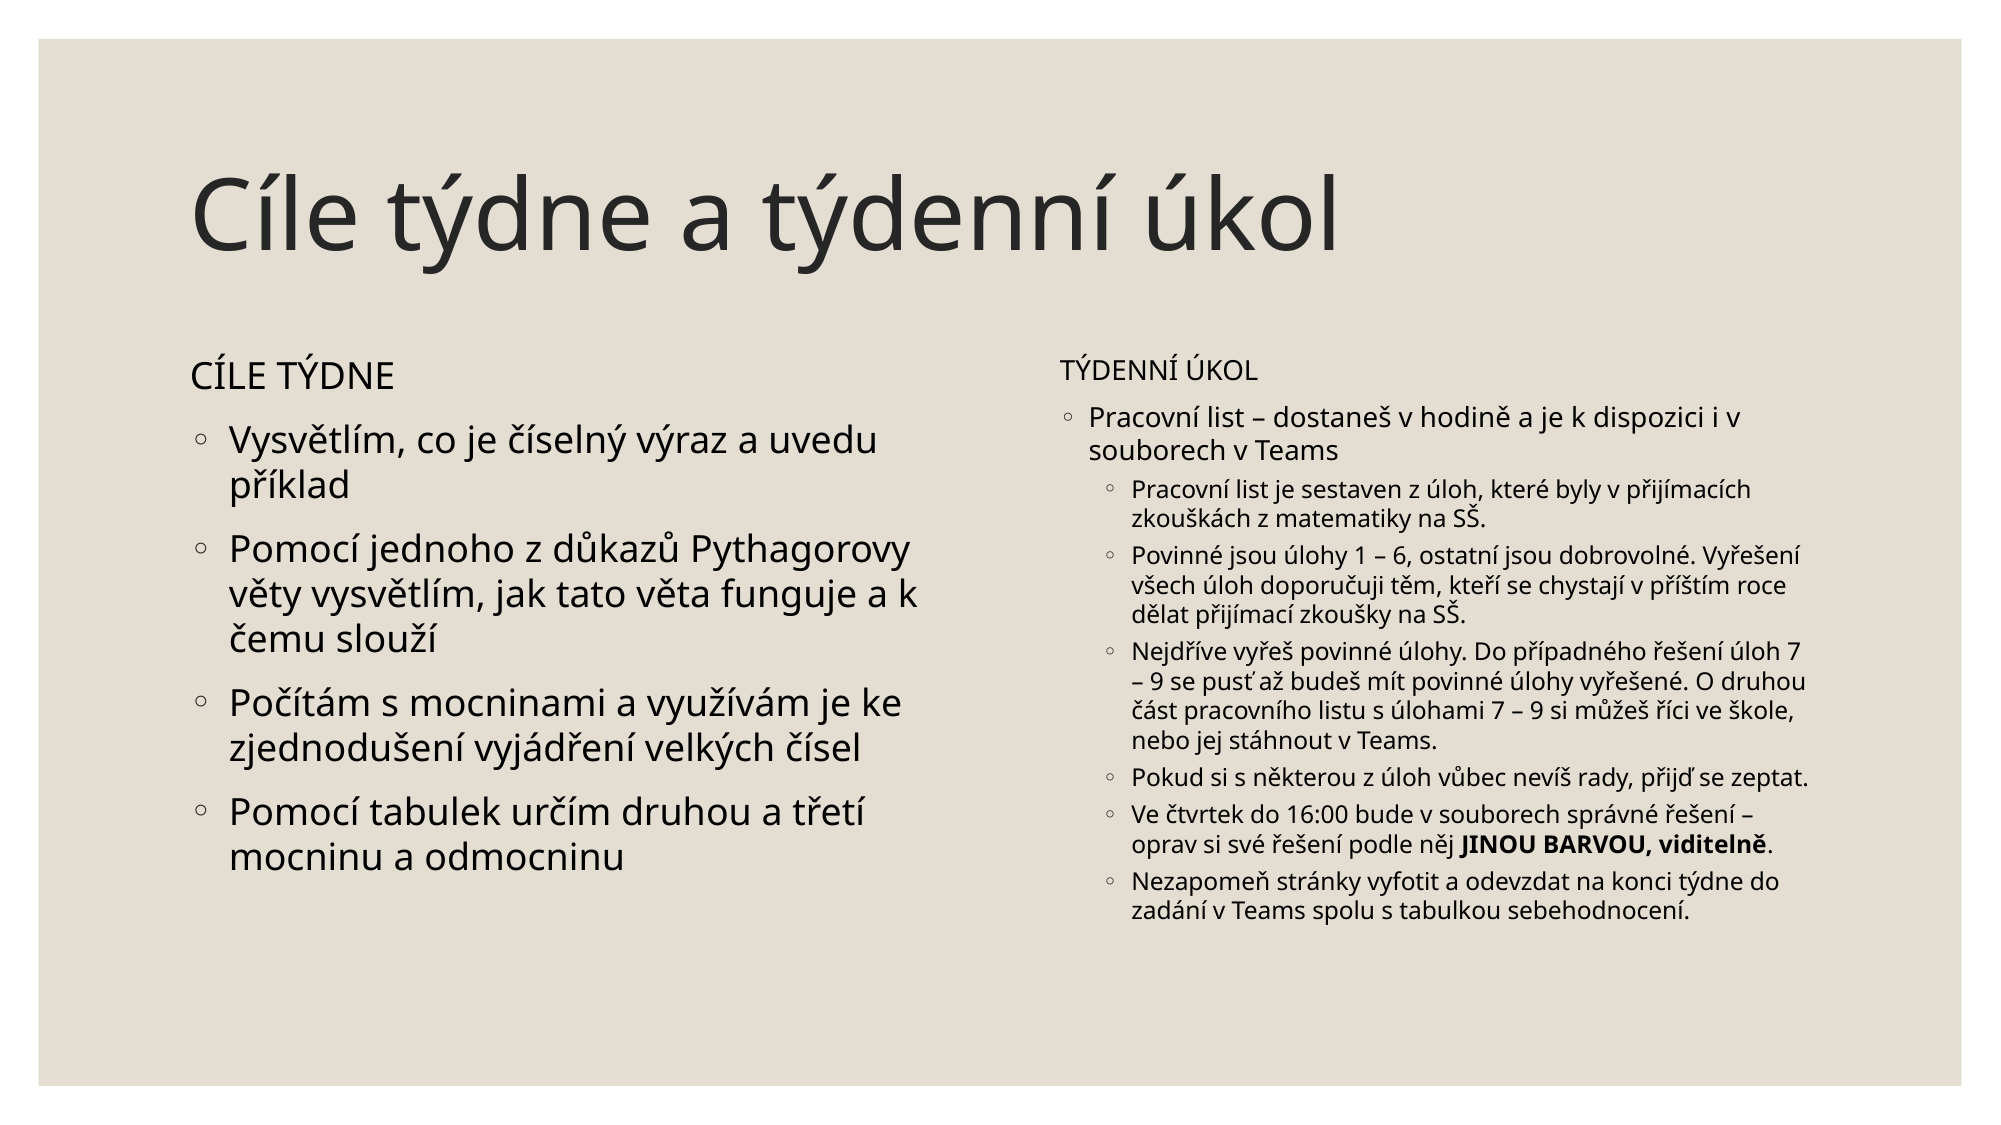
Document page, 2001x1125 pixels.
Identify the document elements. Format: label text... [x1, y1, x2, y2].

title Cíle týdne a týdenní úkol [174, 105, 1825, 331]
list CÍLE TÝDNE Vysvětlím, co je číselný výraz a uvedu příklad Pomocí jednoho z důkazů Pythagorovy věty vysvětlím, jak tato věta funguje a k čemu slouží Počítám s mocninami a využívám je ke zjednodušení vyjádření velkých čísel Pomocí tabulek určím druhou a třetí mocninu a odmocninu [174, 345, 955, 960]
list TÝDENNÍ ÚKOL Pracovní list – dostaneš v hodině a je k dispozici i v souborech v Teams Pracovní list je sestaven z úloh, které byly v přijímacích zkouškách z matematiky na SŠ. Povinné jsou úlohy 1 – 6, ostatní jsou dobrovolné. Vyřešení všech úloh doporučuji těm, kteří se chystají v příštím roce dělat přijímací zkoušky na SŠ. Nejdříve vyřeš povinné úlohy. Do případného řešení úloh 7 – 9 se pusť až budeš mít povinné úlohy vyřešené. O druhou část pracovního listu s úlohami 7 – 9 si můžeš říci ve škole, nebo jej stáhnout v Teams. Pokud si s některou z úloh vůbec nevíš rady, přijď se zeptat. Ve čtvrtek do 16:00 bude v souborech správné řešení – oprav si své řešení podle něj JINOU BARVOU, viditelně. Nezapomeň stránky vyfotit a odevzdat na konci týdne do zadání v Teams spolu s tabulkou sebehodnocení. [1044, 345, 1825, 960]
